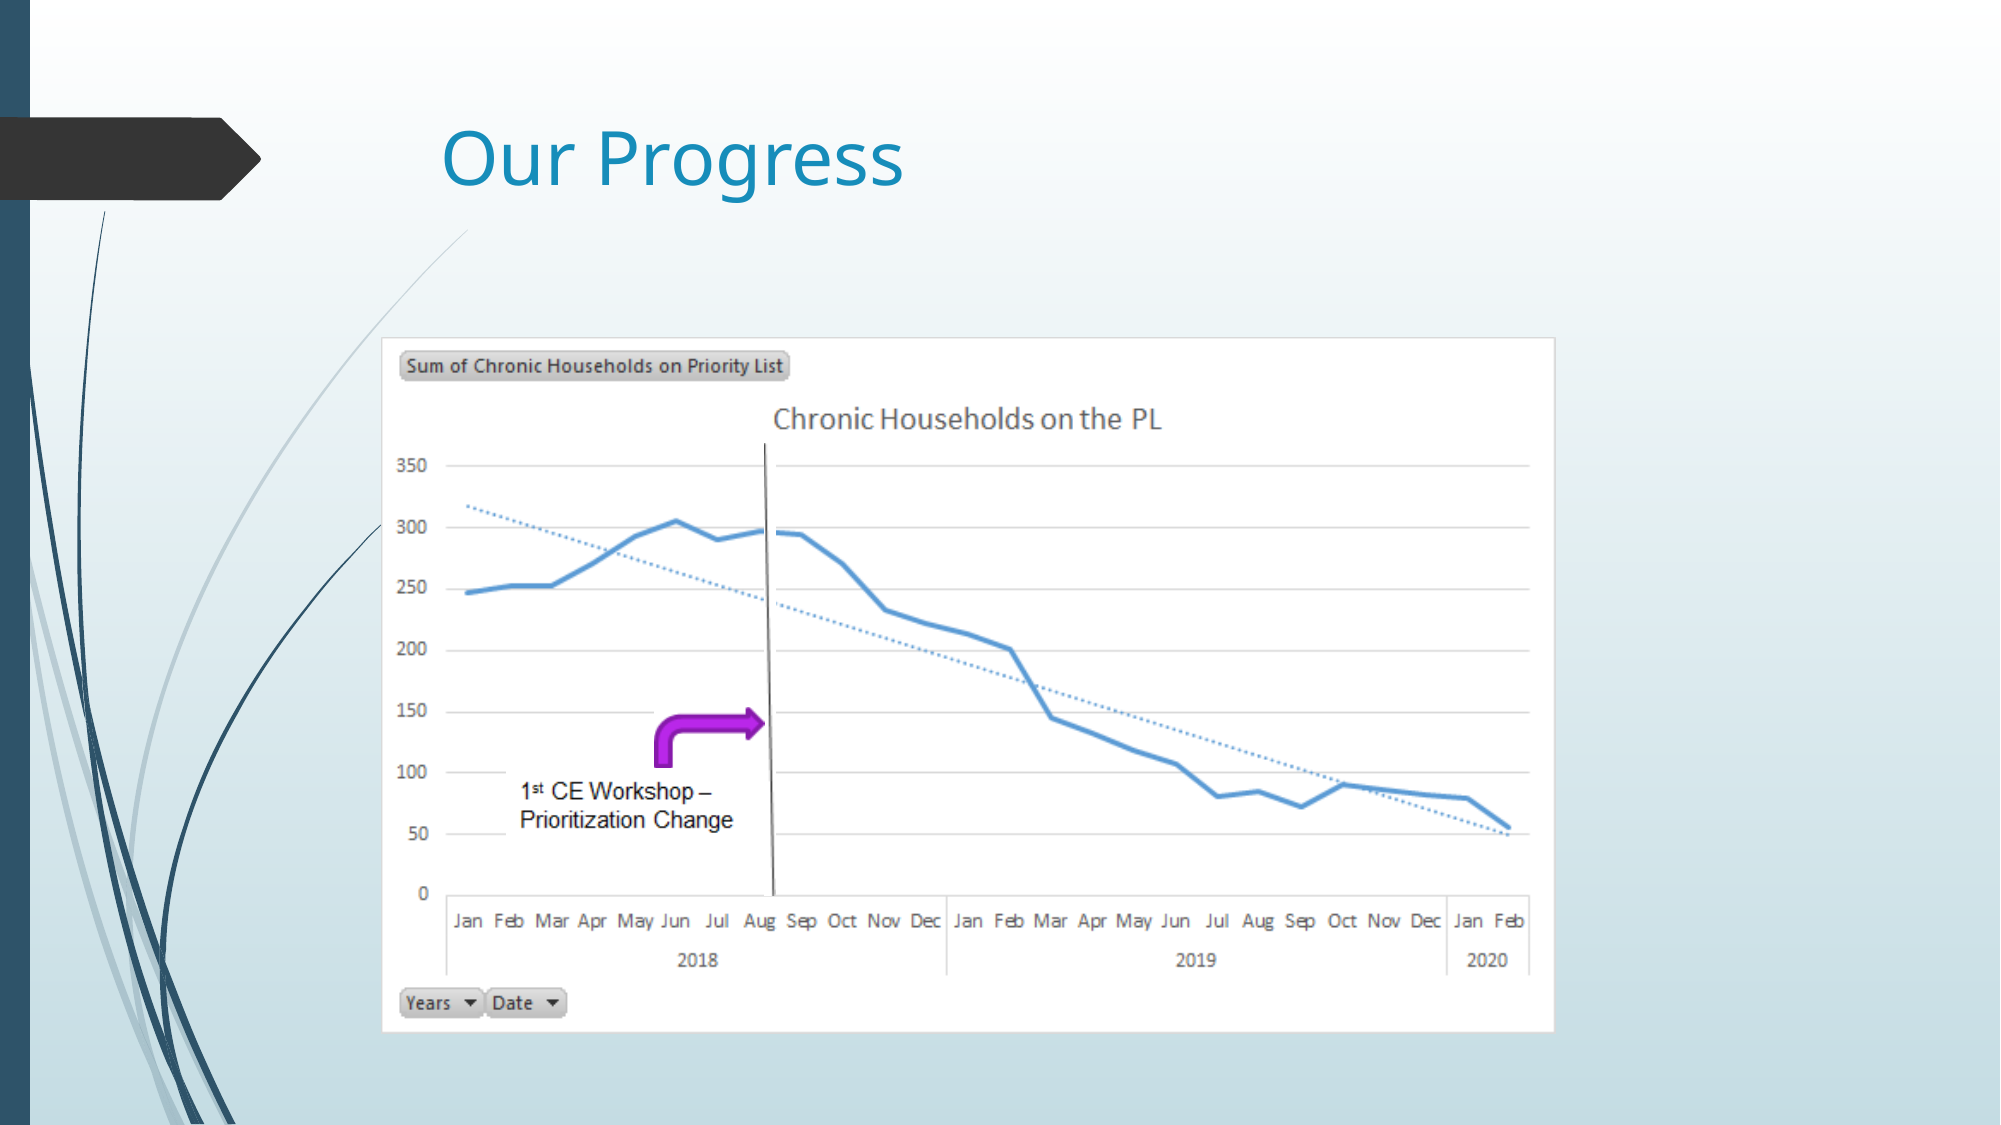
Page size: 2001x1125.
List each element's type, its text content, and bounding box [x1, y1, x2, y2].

title Our Progress [425, 102, 1888, 313]
picture [381, 337, 1556, 1035]
